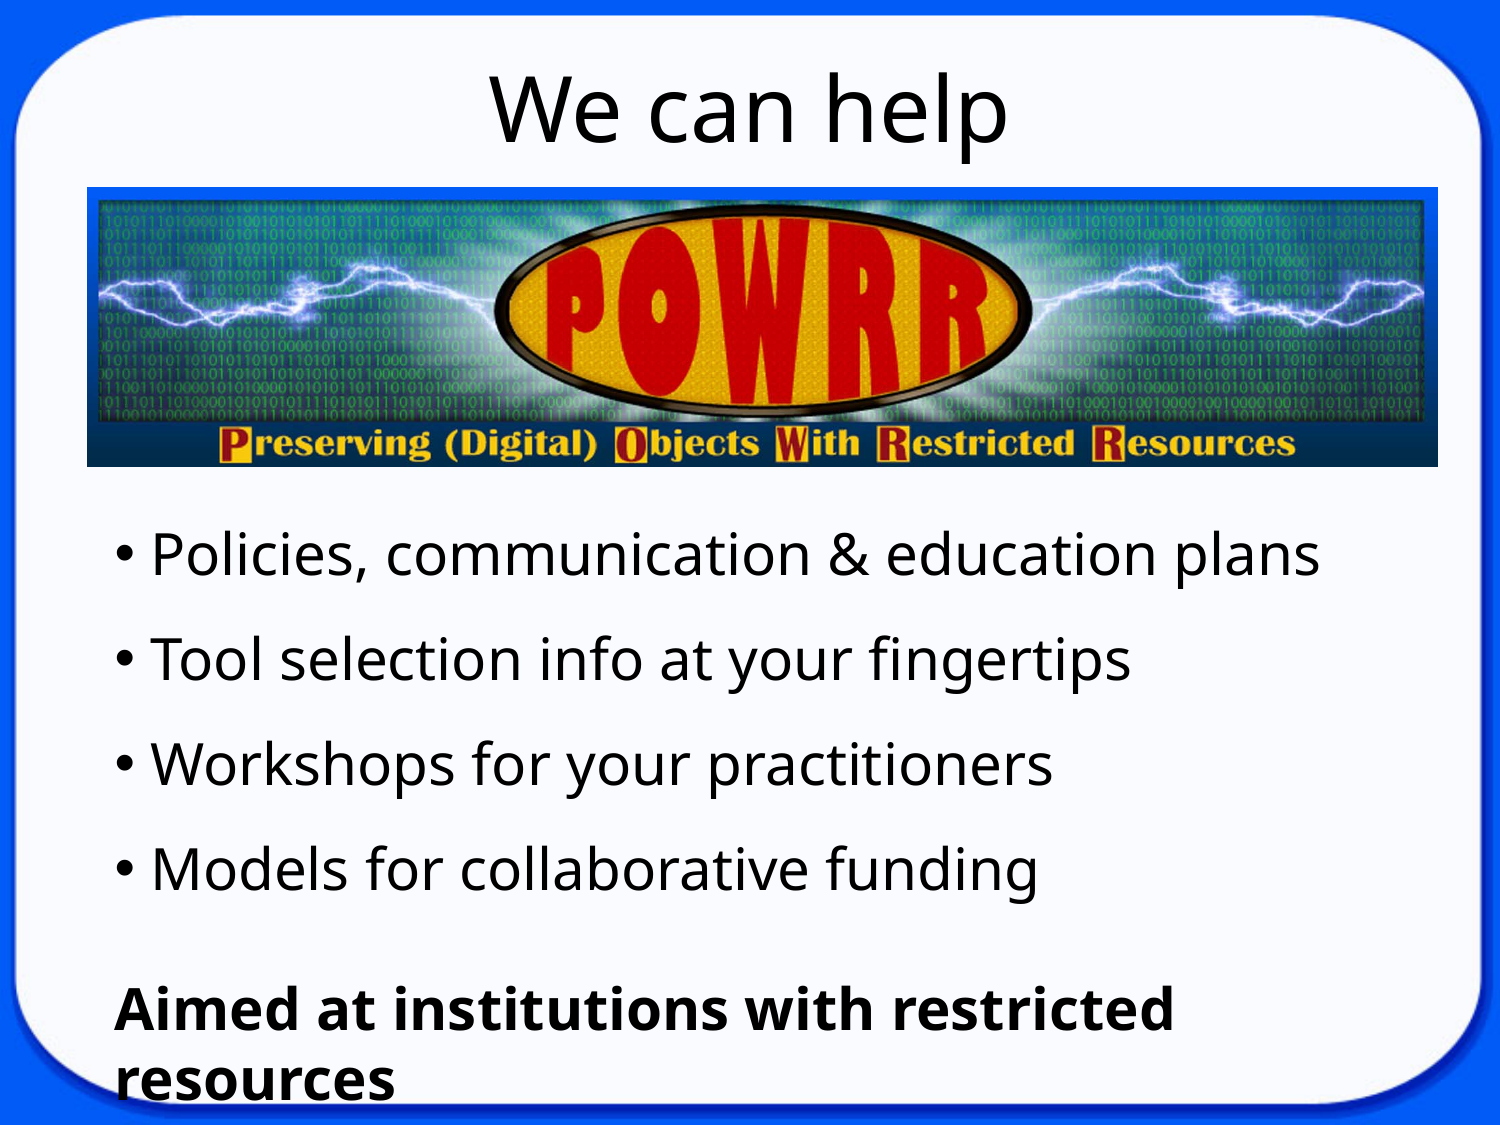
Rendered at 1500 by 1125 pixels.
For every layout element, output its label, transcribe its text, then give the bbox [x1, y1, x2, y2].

picture [0, 0, 1500, 1125]
title We can help [75, 12, 1425, 200]
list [87, 187, 1438, 467]
text_box Policies, communication & education plans Tool selection info at your fingertips Workshops for your practitioners Models for collaborative funding Aimed at institutions with restricted resources [99, 474, 1450, 1120]
